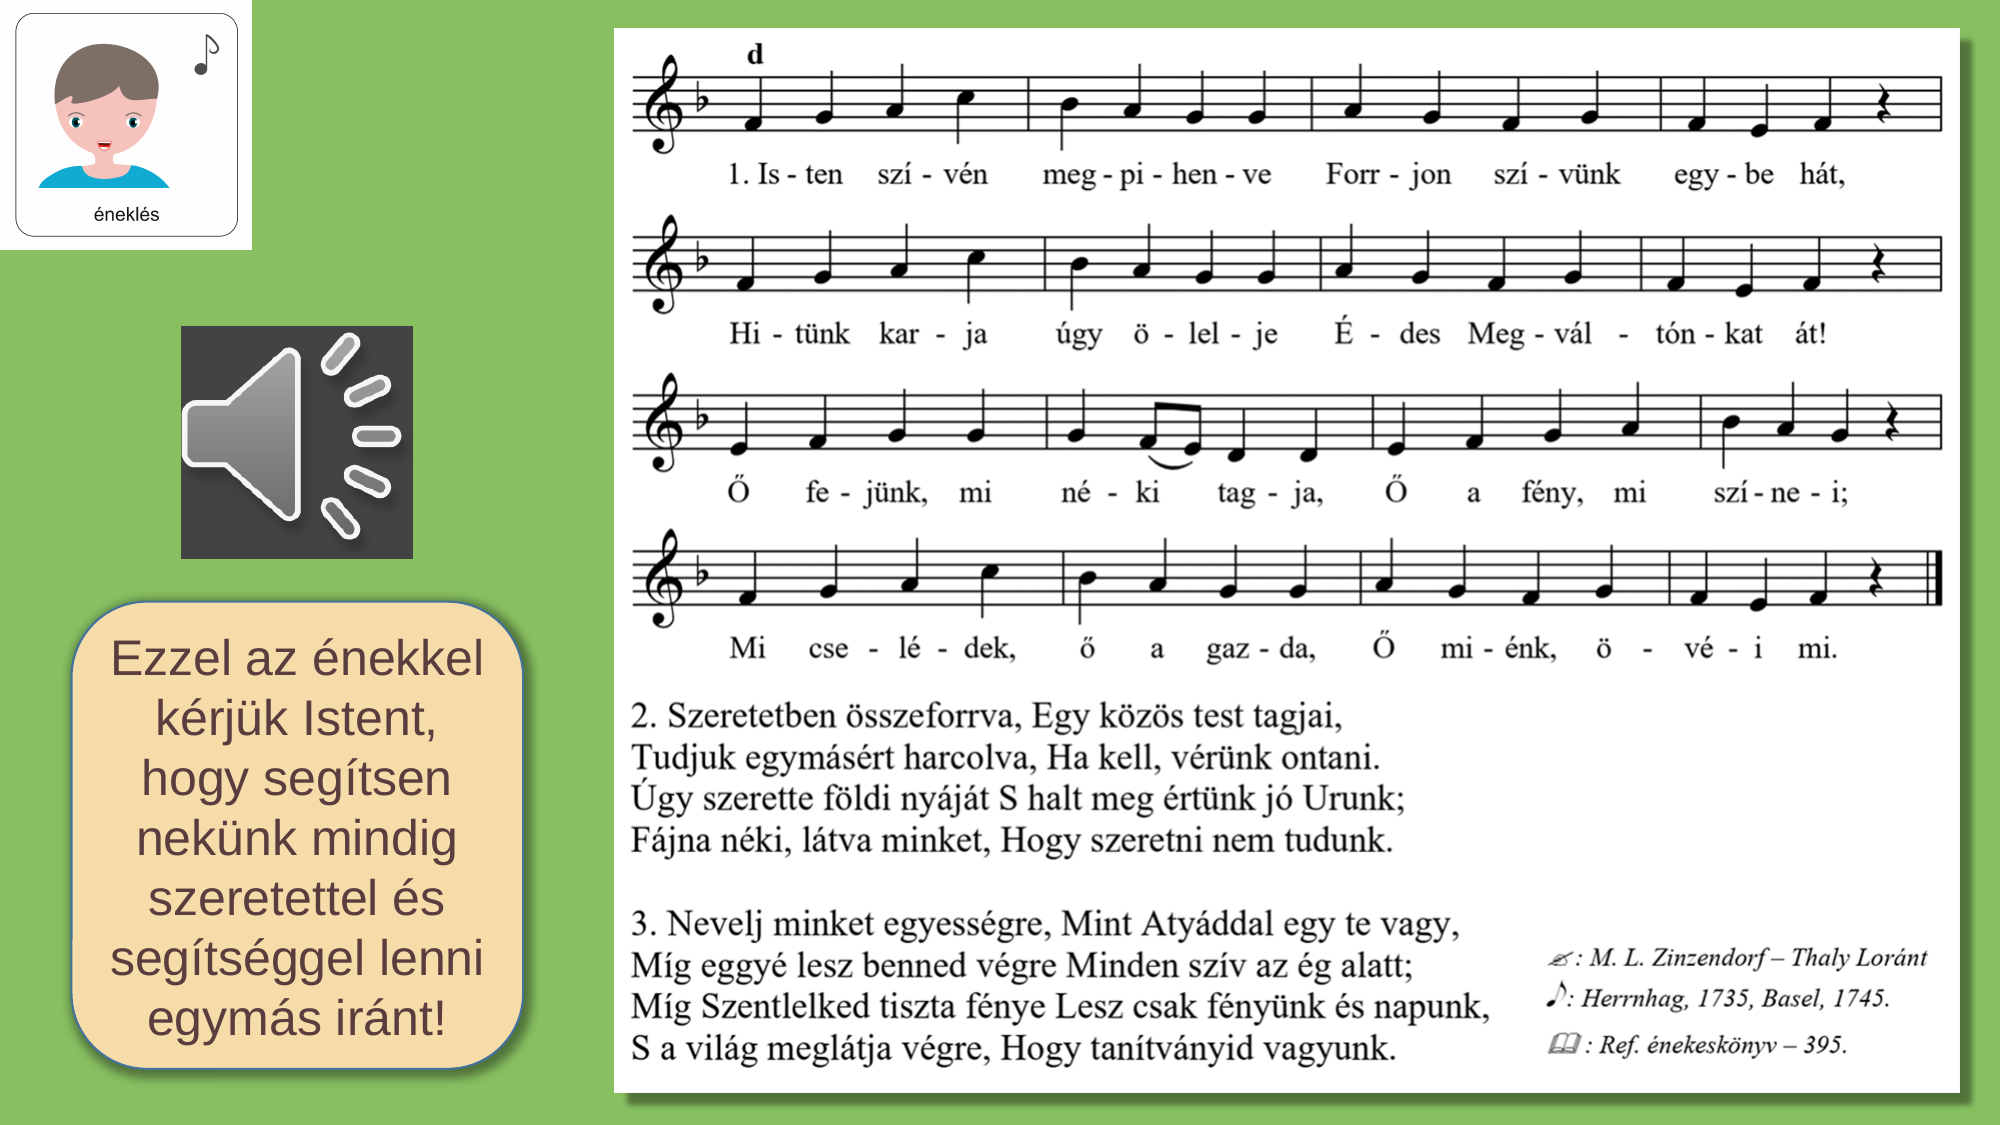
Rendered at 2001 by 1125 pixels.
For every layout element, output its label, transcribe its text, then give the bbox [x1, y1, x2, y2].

text_box Ezzel az énekkel kérjük Istent, hogy segítsen nekünk mindig szeretettel és segítséggel lenni egymás iránt! [70, 600, 525, 1070]
picture [0, 0, 252, 250]
picture [180, 325, 415, 560]
picture [614, 28, 1981, 1114]
